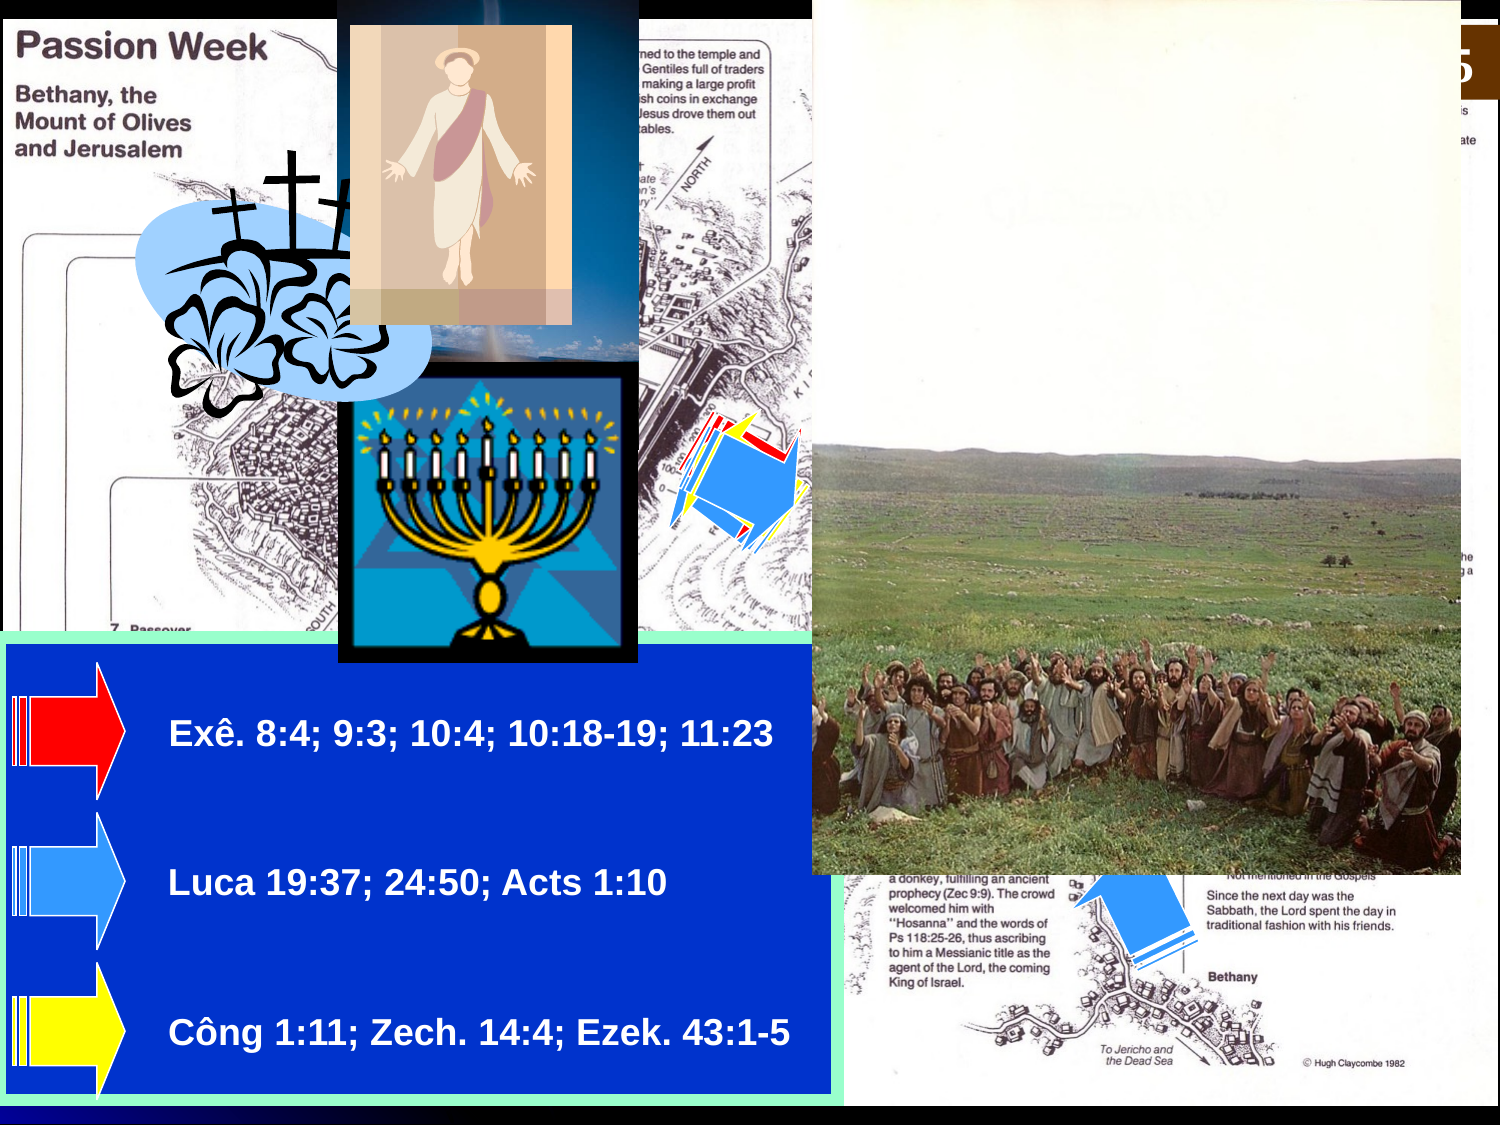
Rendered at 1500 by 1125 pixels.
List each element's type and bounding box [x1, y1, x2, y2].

picture [2, 0, 1498, 1106]
text_box [12, 662, 793, 801]
text_box [12, 812, 687, 951]
picture [373, 412, 380, 419]
text_box [12, 962, 810, 1101]
text_box [337, 0, 639, 660]
